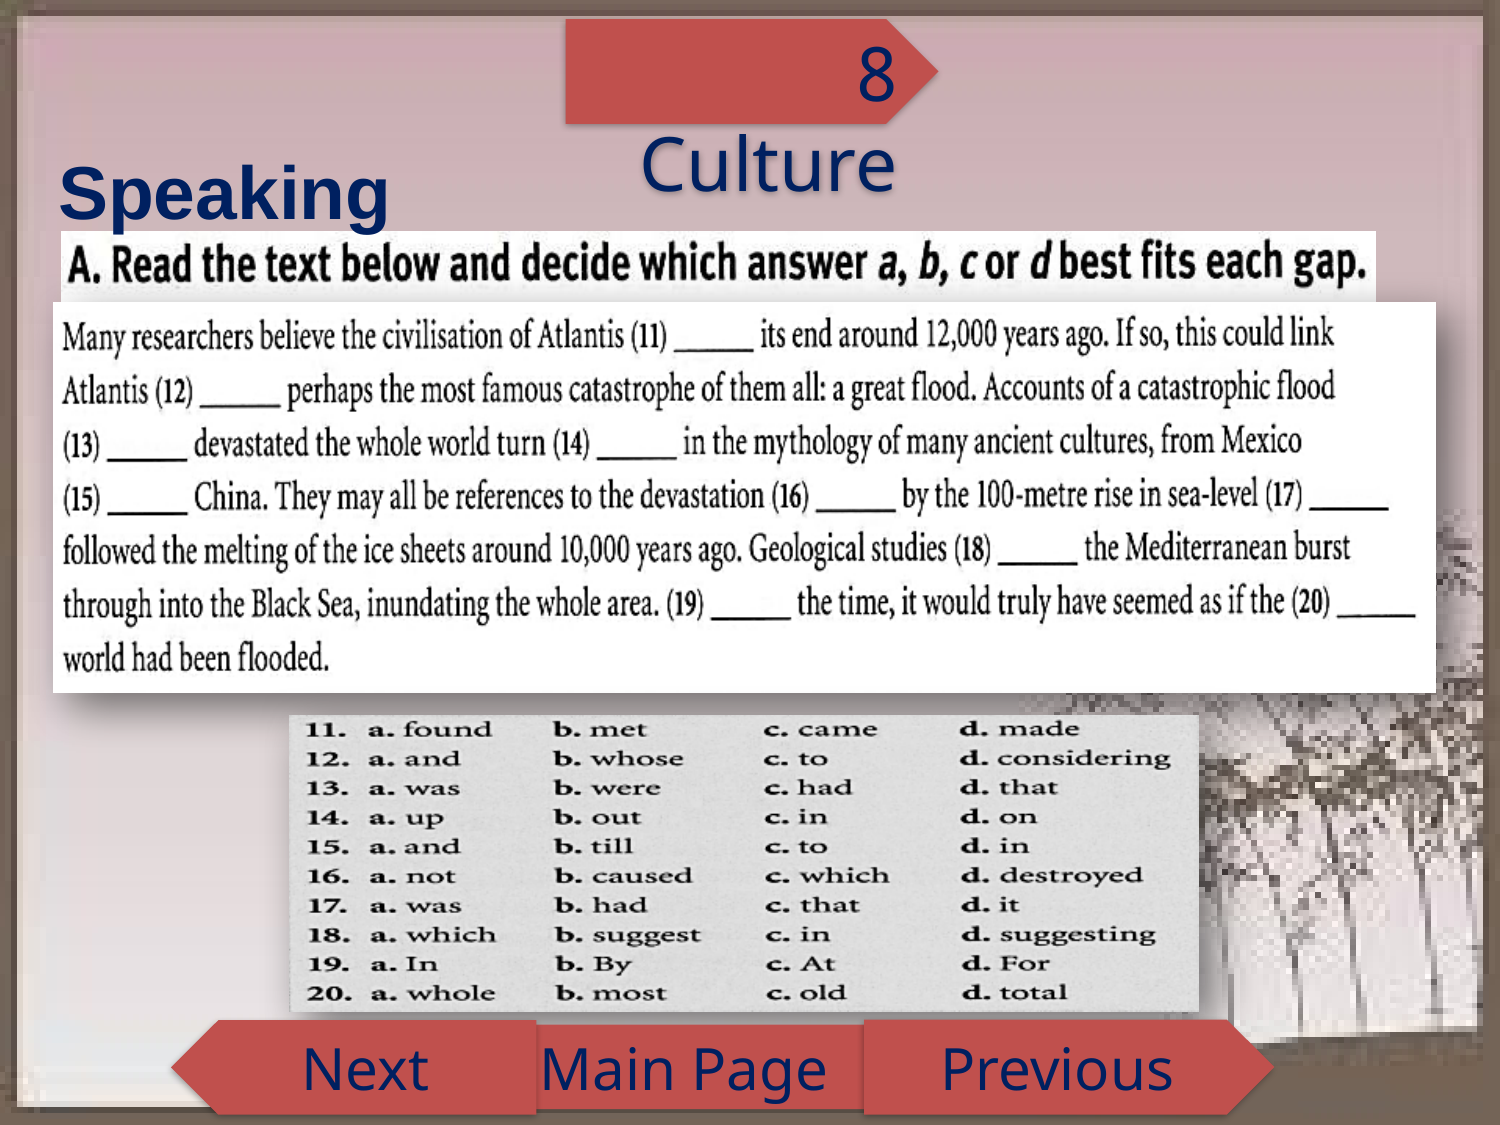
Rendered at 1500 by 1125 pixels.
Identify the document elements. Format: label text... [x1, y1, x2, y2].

text_box Speaking [43, 137, 407, 243]
picture [0, 0, 1500, 1125]
text_box 8 Culture [565, 19, 939, 124]
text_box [170, 1019, 1275, 1115]
